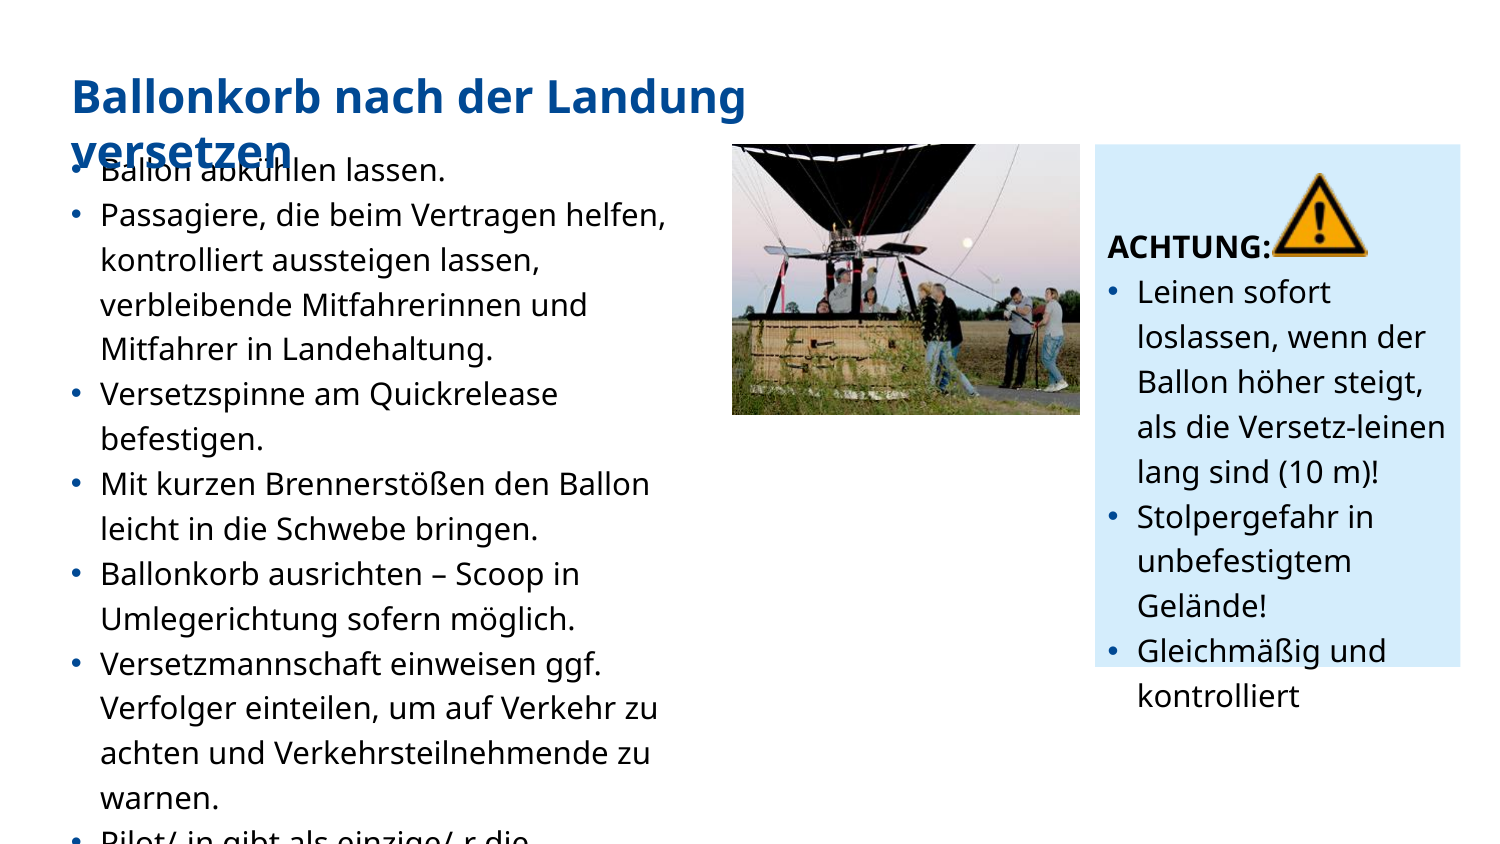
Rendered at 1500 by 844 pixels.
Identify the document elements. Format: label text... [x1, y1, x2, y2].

picture [731, 143, 1080, 415]
text_box Ballon abkühlen lassen. Passagiere, die beim Vertragen helfen, kontrolliert aussteigen lassen, verbleibende Mitfahrerinnen und Mitfahrer in Landehaltung. Versetzspinne am Quickrelease befestigen. Mit kurzen Brennerstößen den Ballon leicht in die Schwebe bringen. Ballonkorb ausrichten – Scoop in Umlegerichtung sofern möglich. Versetzmannschaft einweisen ggf. Verfolger einteilen, um auf Verkehr zu achten und Verkehrsteilnehmende zu warnen. Pilot/-in gibt als einzige/-r die Kommandos. [70, 178, 716, 357]
picture [1272, 172, 1369, 257]
text_box [1094, 143, 1462, 668]
text_box ACHTUNG: Leinen sofort loslassen, wenn der Ballon höher steigt, als die Versetz-leinen lang sind (10 m)! Stolpergefahr in unbefestigtem Gelände! Gleichmäßig und kontrolliert [1107, 227, 1473, 318]
text_box Ballonkorb nach der Landung versetzen [70, 67, 957, 178]
